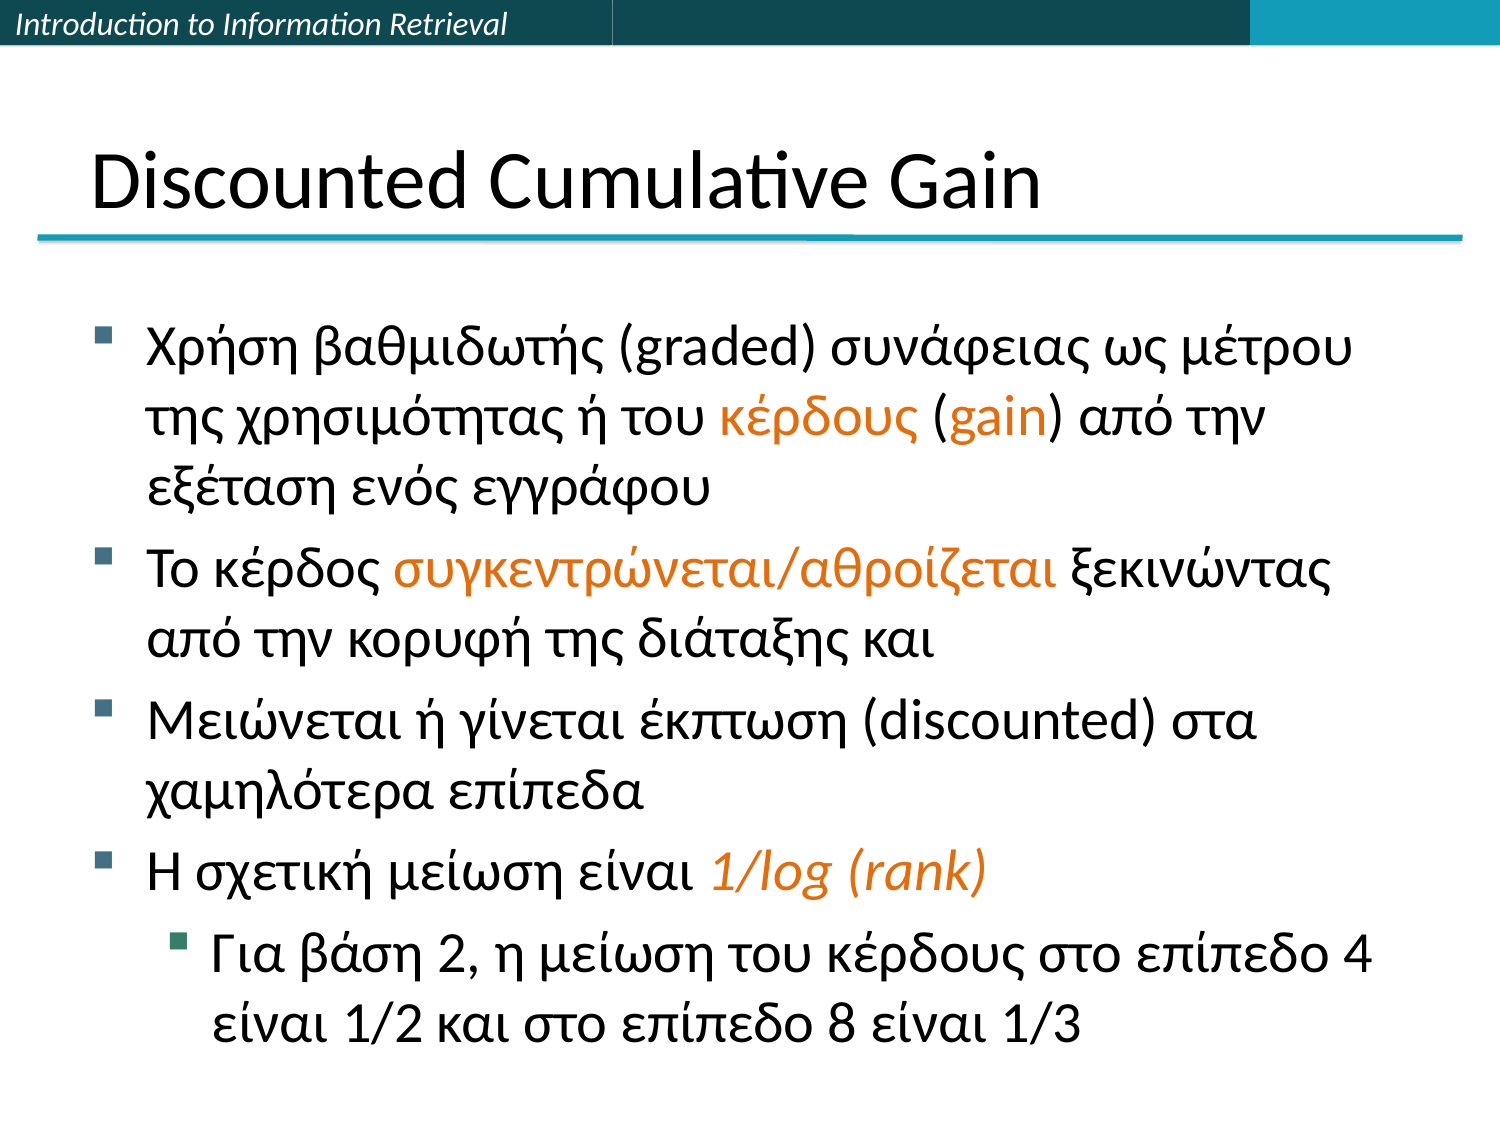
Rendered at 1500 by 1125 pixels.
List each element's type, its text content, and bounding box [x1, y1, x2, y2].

list Χρήση βαθμιδωτής (graded) συνάφειας ως μέτρου της χρησιμότητας ή του κέρδους (gain) από την εξέταση ενός εγγράφου Το κέρδος συγκεντρώνεται/αθροίζεται ξεκινώντας από την κορυφή της διάταξης και Mειώνεται ή γίνεται έκπτωση (discounted) στα χαμηλότερα επίπεδα Η σχετική μείωση είναι 1/log (rank) Για βάση 2, η μείωση του κέρδους στο επίπεδο 4 είναι 1/2 και στο επίπεδο 8 είναι 1/3 [74, 299, 1413, 976]
title Discounted Cumulative Gain [74, 44, 1426, 233]
